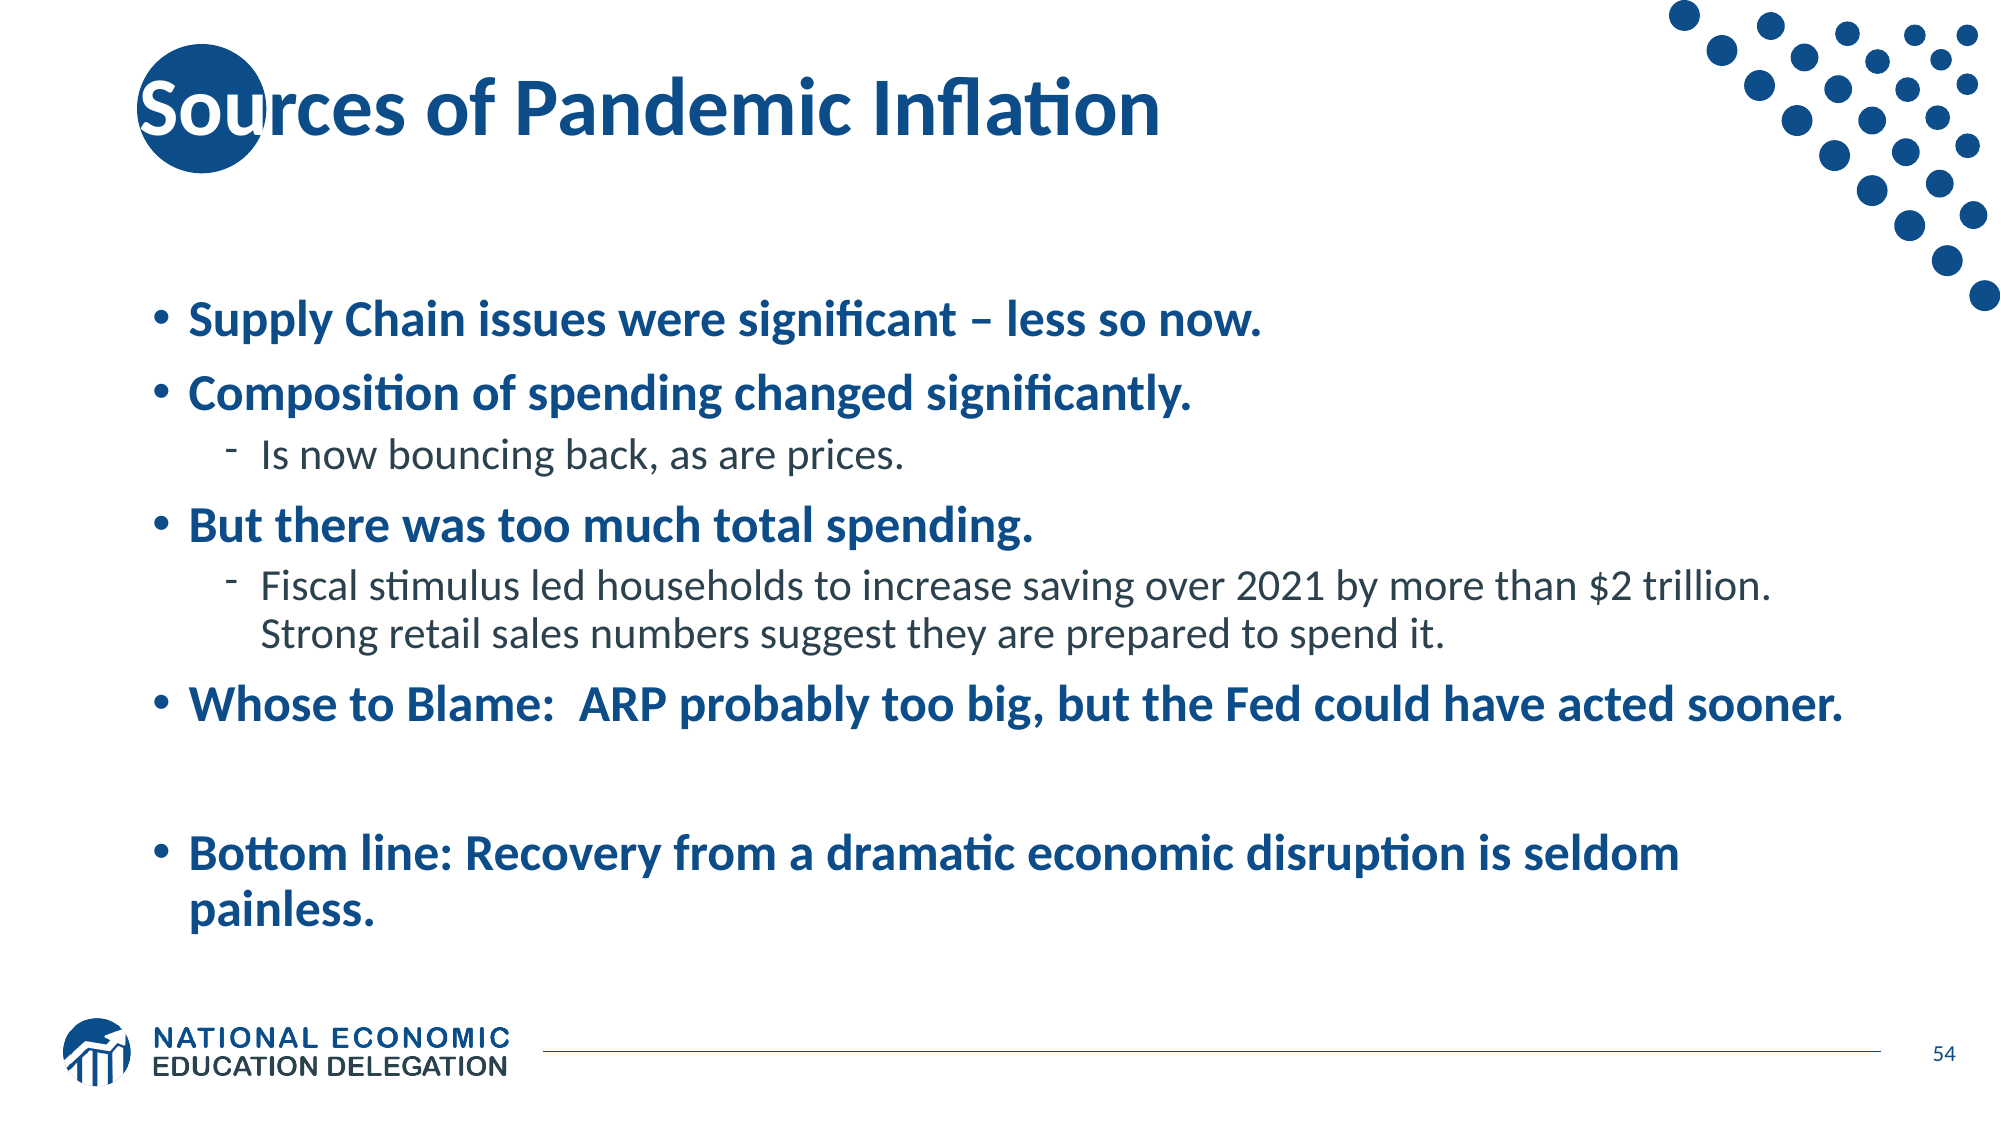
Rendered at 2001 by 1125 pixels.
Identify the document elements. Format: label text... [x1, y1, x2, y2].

list Supply Chain issues were significant – less so now. Composition of spending changed significantly. Is now bouncing back, as are prices. But there was too much total spending. Fiscal stimulus led households to increase saving over 2021 by more than $2 trillion. Strong retail sales numbers suggest they are prepared to spend it. Whose to Blame: ARP probably too big, but the Fed could have acted sooner. Bottom line: Recovery from a dramatic economic disruption is seldom painless. [137, 257, 1863, 972]
slide_number 54 [1521, 1022, 1972, 1082]
picture [55, 1013, 520, 1091]
title Sources of Pandemic Inflation [124, 0, 1850, 218]
